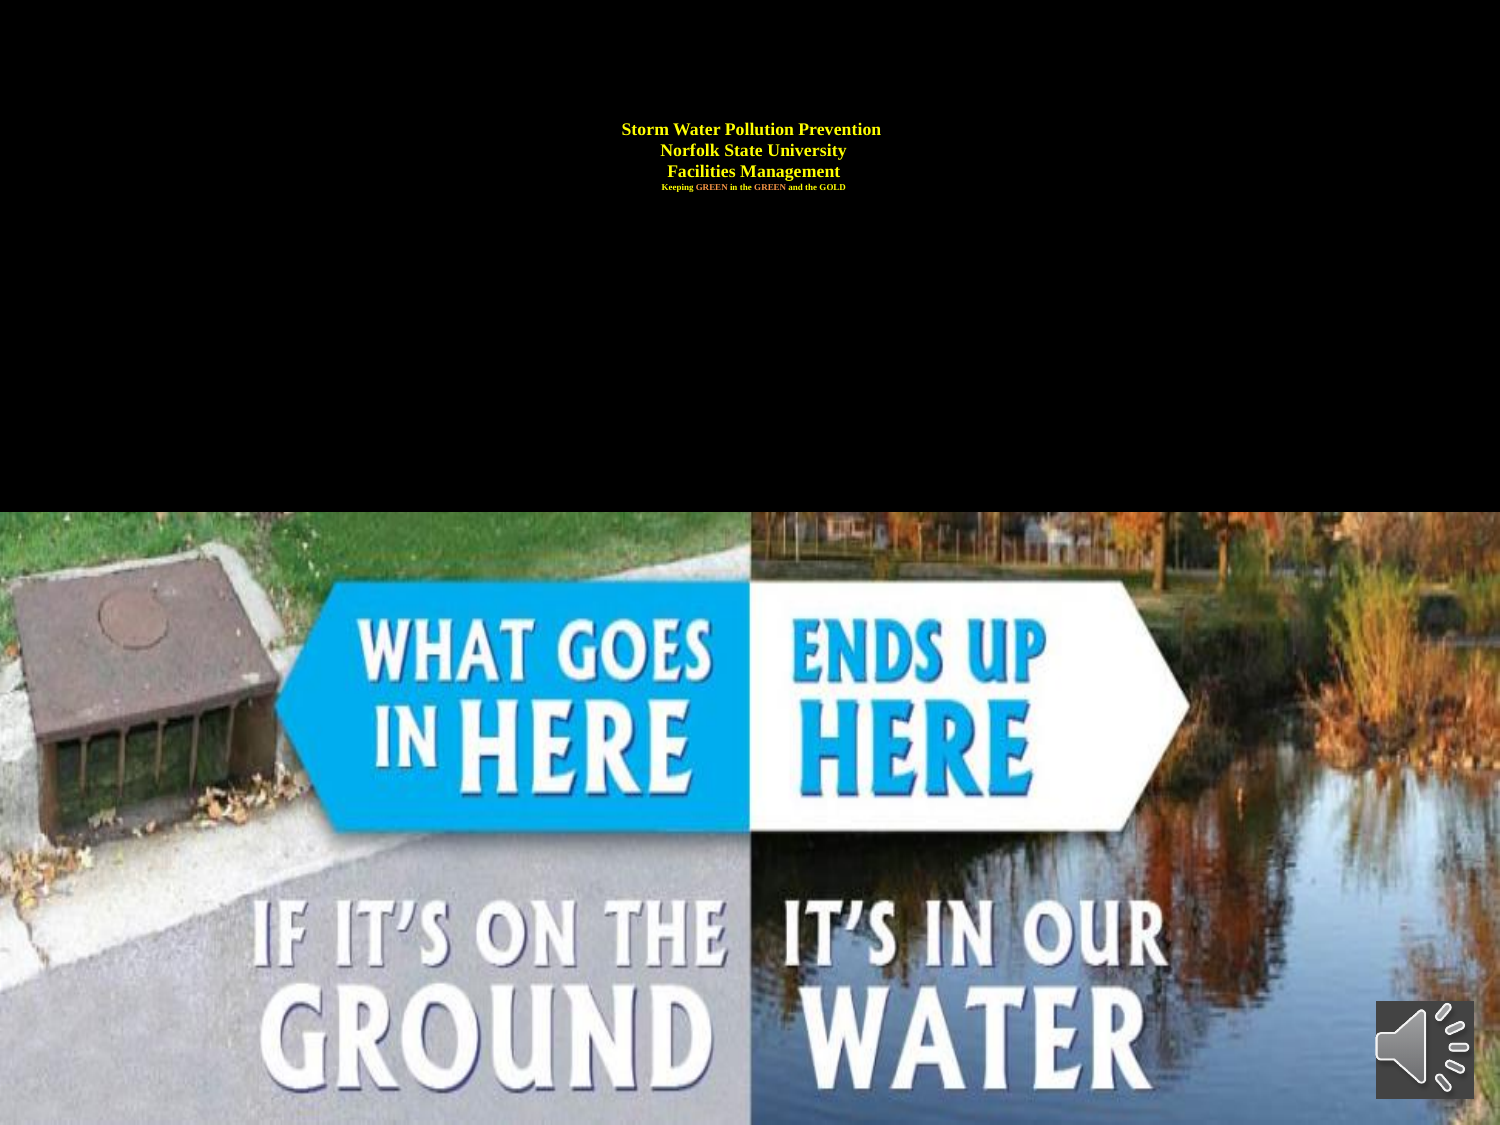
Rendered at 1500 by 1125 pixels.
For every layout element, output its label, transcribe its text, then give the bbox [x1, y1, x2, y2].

picture [0, 512, 1500, 1125]
title Storm Water Pollution Prevention Norfolk State University Facilities Management Keeping GREEN in the GREEN and the GOLD [3, 75, 1500, 200]
